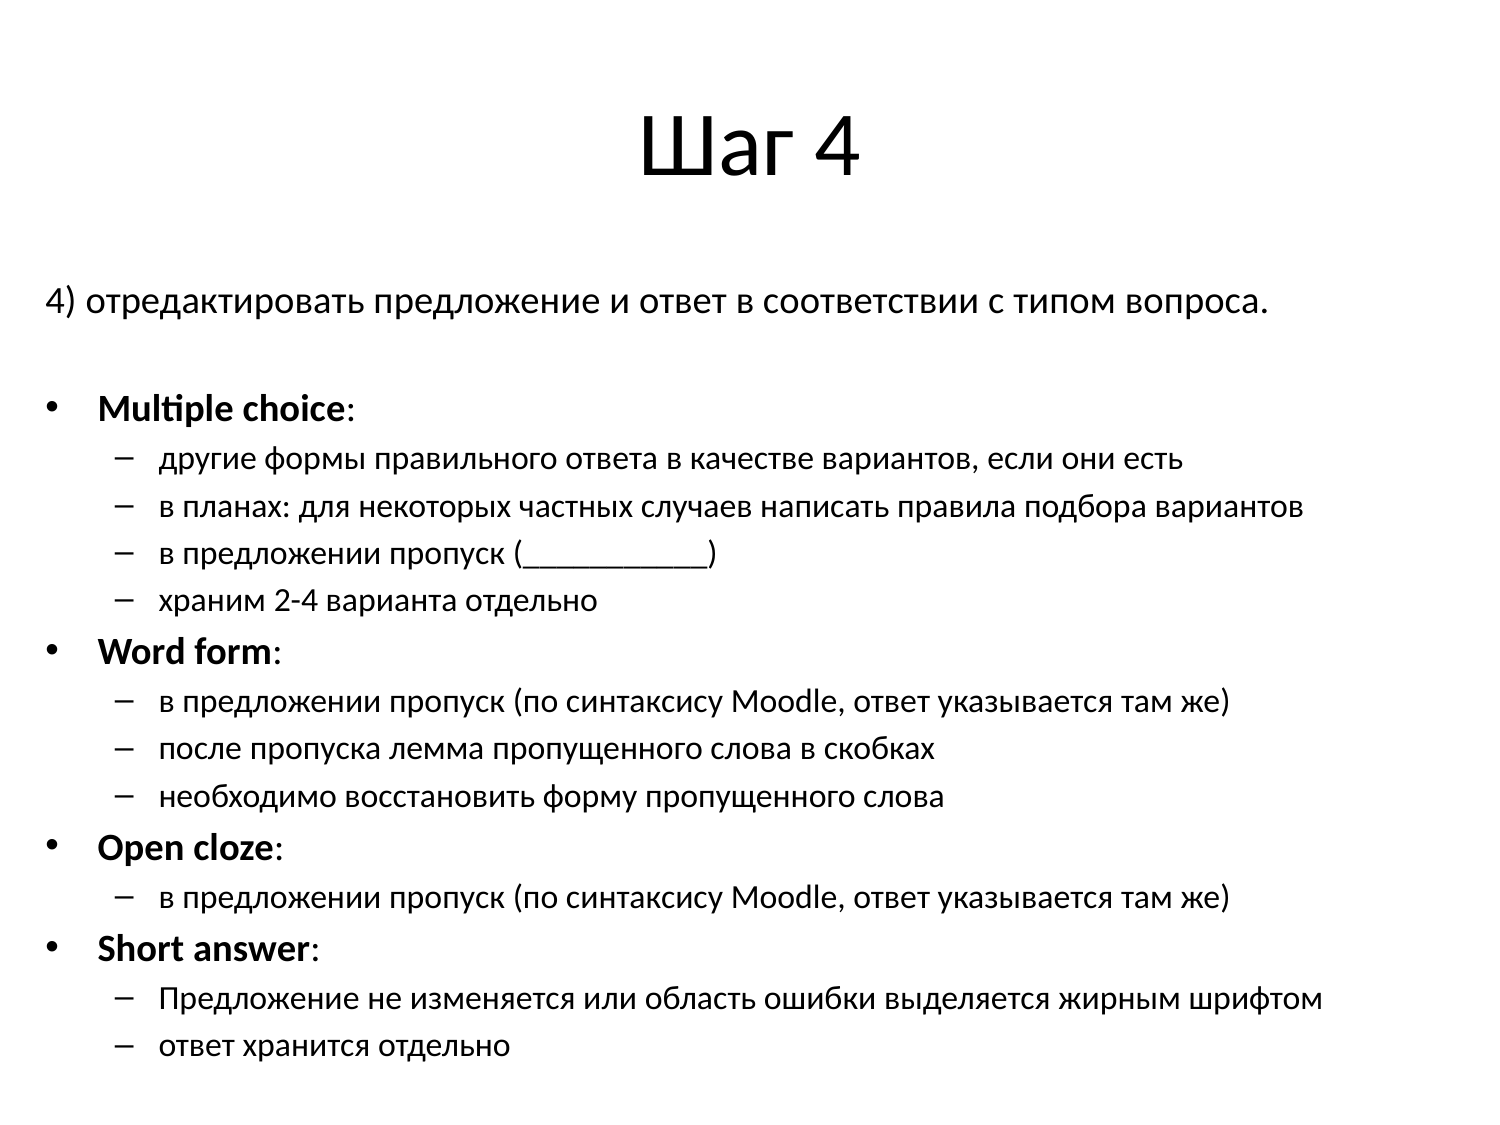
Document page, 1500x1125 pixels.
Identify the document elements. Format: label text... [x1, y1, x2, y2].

list 4) отредактировать предложение и ответ в соответствии с типом вопроса. Multiple choice: другие формы правильного ответа в качестве вариантов, если они есть в планах: для некоторых частных случаев написать правила подбора вариантов в предложении пропуск (___________) храним 2-4 варианта отдельно Word form: в предложении пропуск (по синтаксису Moodle, ответ указывается там же) после пропуска лемма пропущенного слова в скобках необходимо восстановить форму пропущенного слова Open cloze: в предложении пропуск (по синтаксису Moodle, ответ указывается там же) Short answer: Предложение не изменяется или область ошибки выделяется жирным шрифтом ответ хранится отдельно [30, 267, 1500, 1083]
title Шаг 4 [75, 45, 1425, 233]
